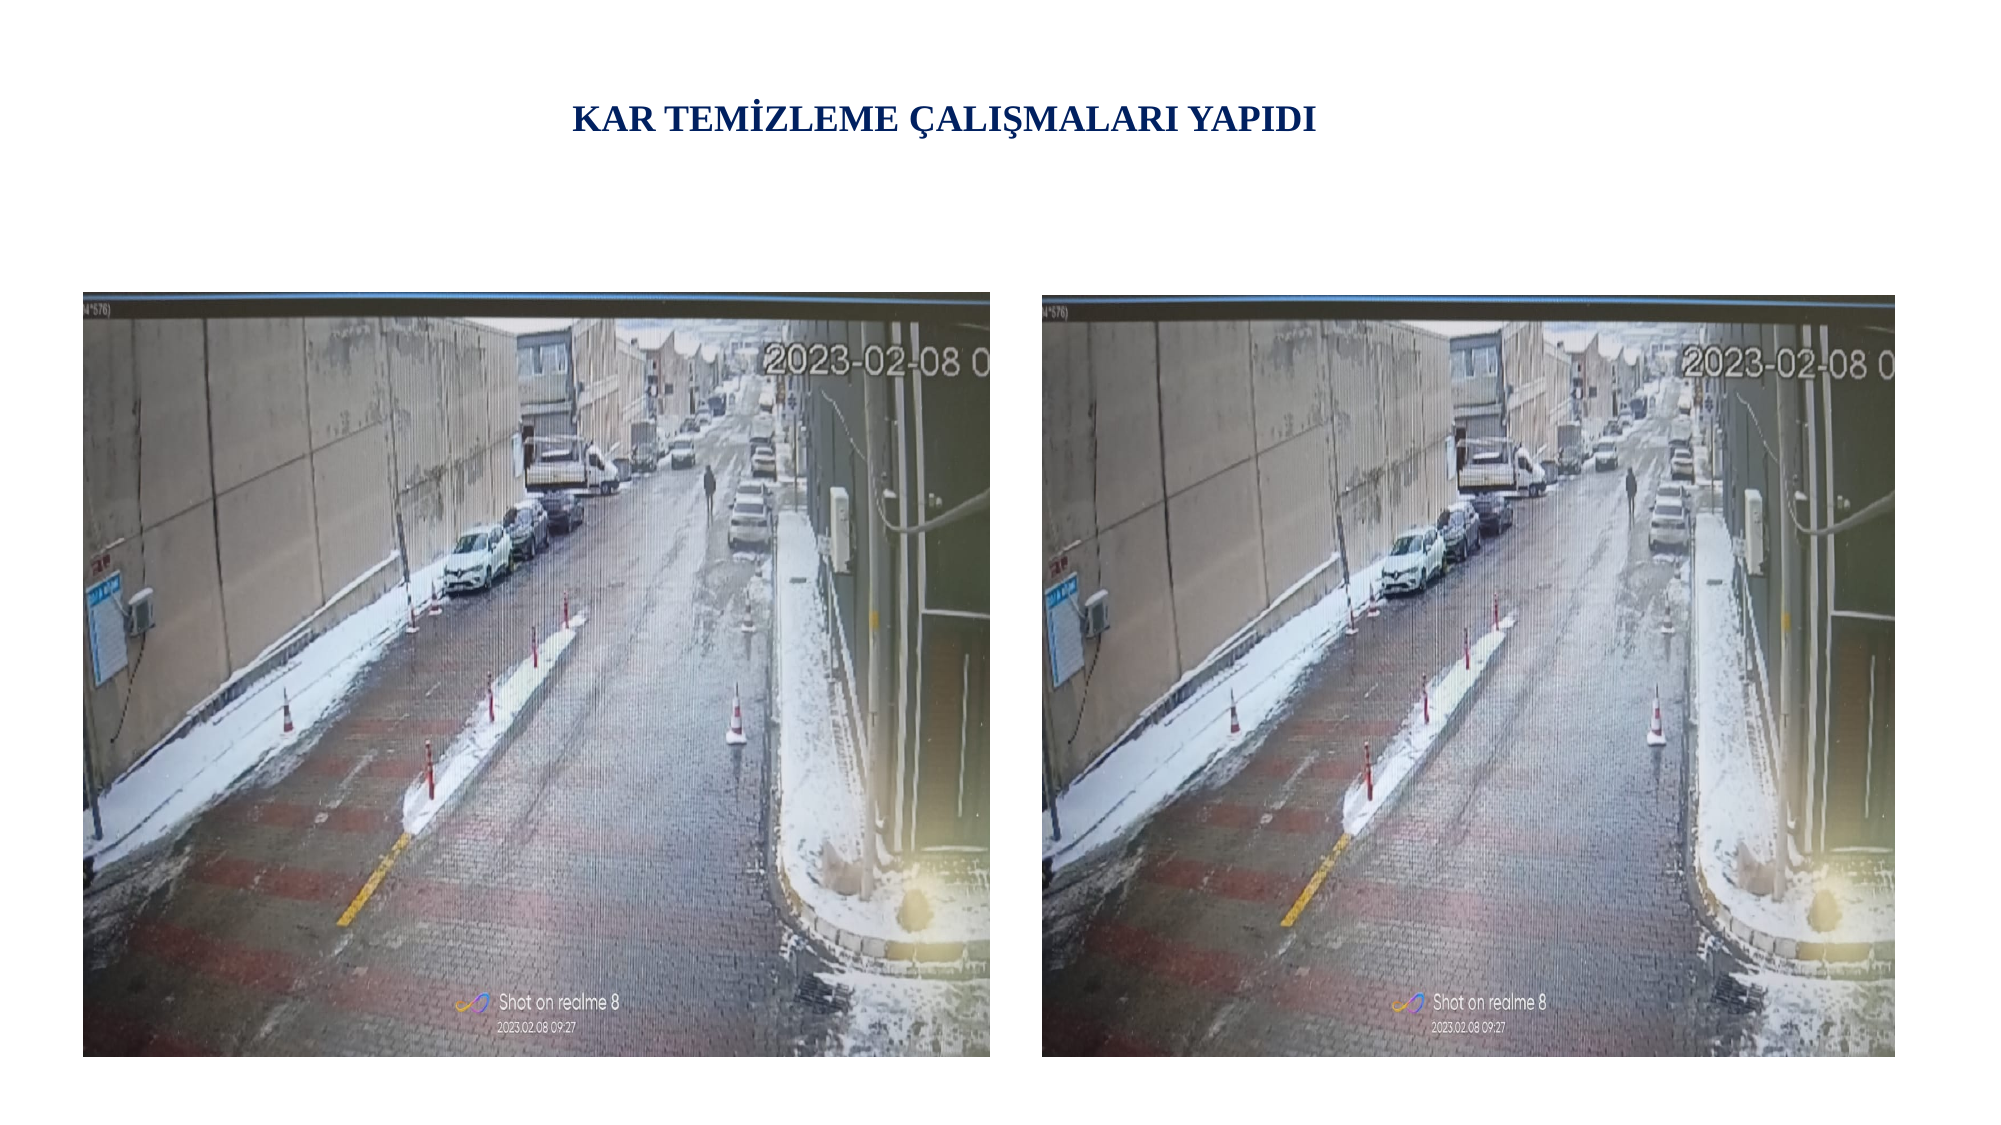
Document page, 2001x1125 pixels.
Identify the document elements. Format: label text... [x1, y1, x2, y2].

picture [83, 292, 990, 1057]
picture [1042, 295, 1895, 1057]
text_box KAR TEMİZLEME ÇALIŞMALARI YAPIDI [483, 86, 1406, 147]
